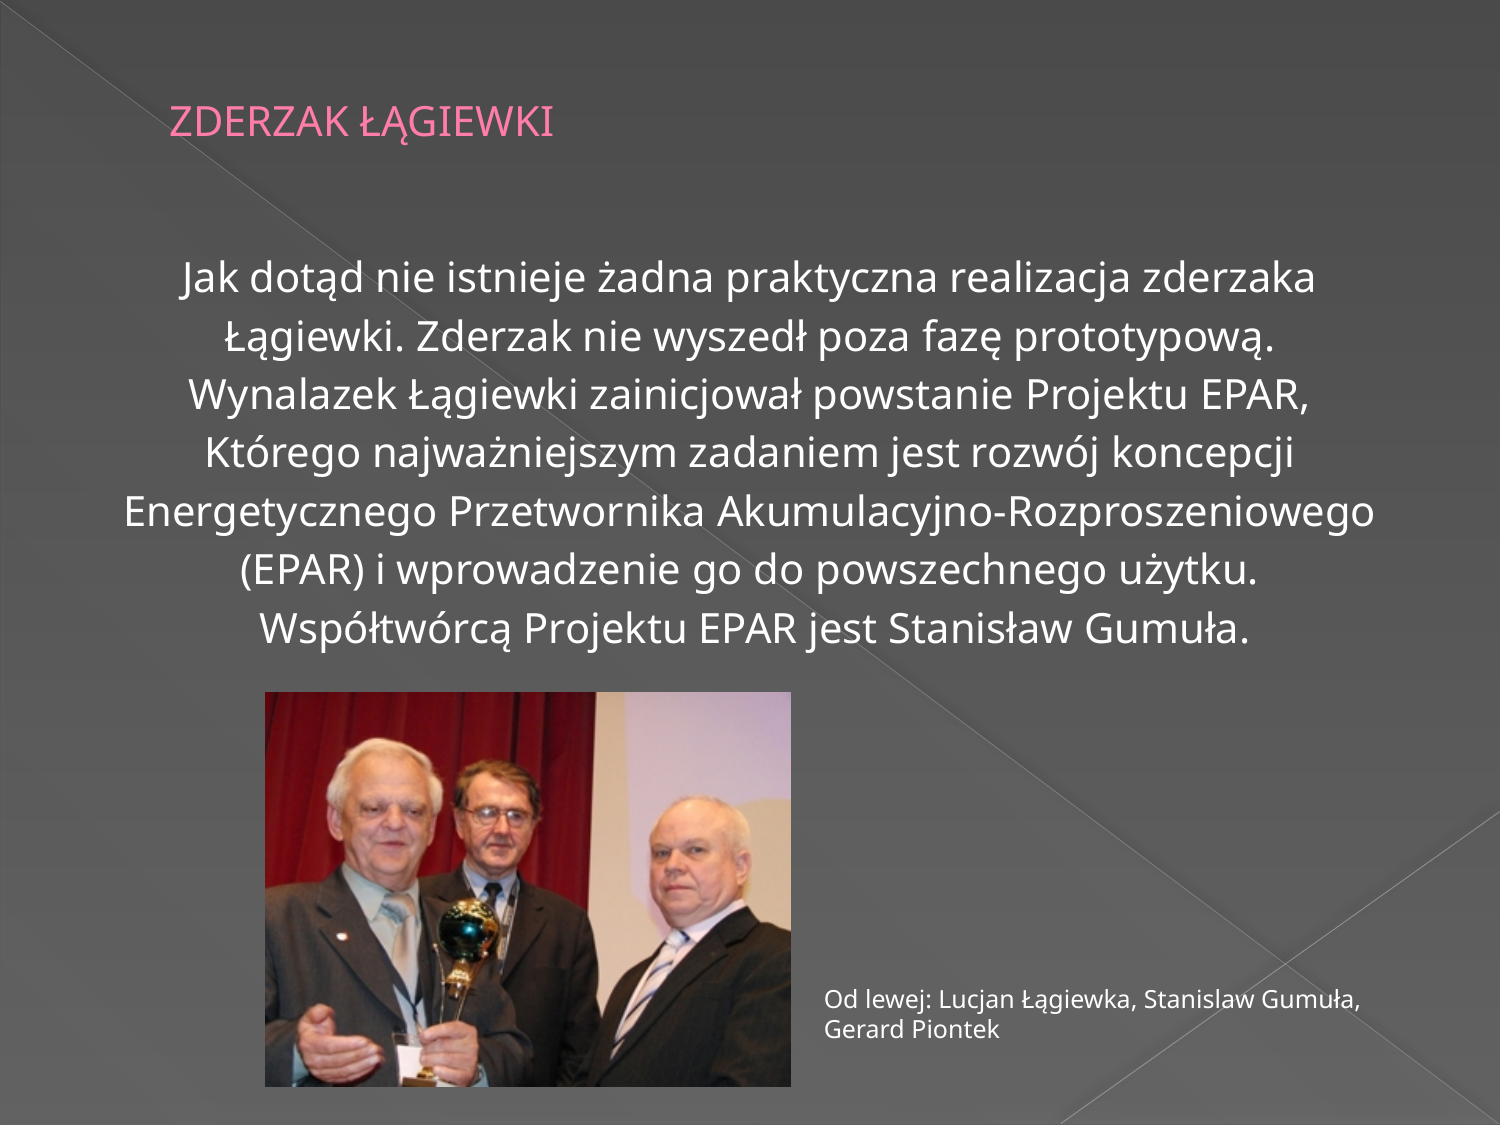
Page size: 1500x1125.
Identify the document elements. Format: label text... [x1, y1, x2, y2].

title ZDERZAK ŁĄGIEWKI [75, 43, 1425, 197]
text_box Od lewej: Lucjan Łągiewka, Stanislaw Gumuła, Gerard Piontek [809, 975, 1436, 1051]
list Jak dotąd nie istnieje żadna praktyczna realizacja zderzaka Łągiewki. Zderzak nie wyszedł poza fazę prototypową. Wynalazek Łągiewki zainicjował powstanie Projektu EPAR, Którego najważniejszym zadaniem jest rozwój koncepcji Energetycznego Przetwornika Akumulacyjno-Rozproszeniowego (EPAR) i wprowadzenie go do powszechnego użytku. Współtwórcą Projektu EPAR jest Stanisław Gumuła. [75, 243, 1425, 1059]
picture [265, 692, 791, 1087]
